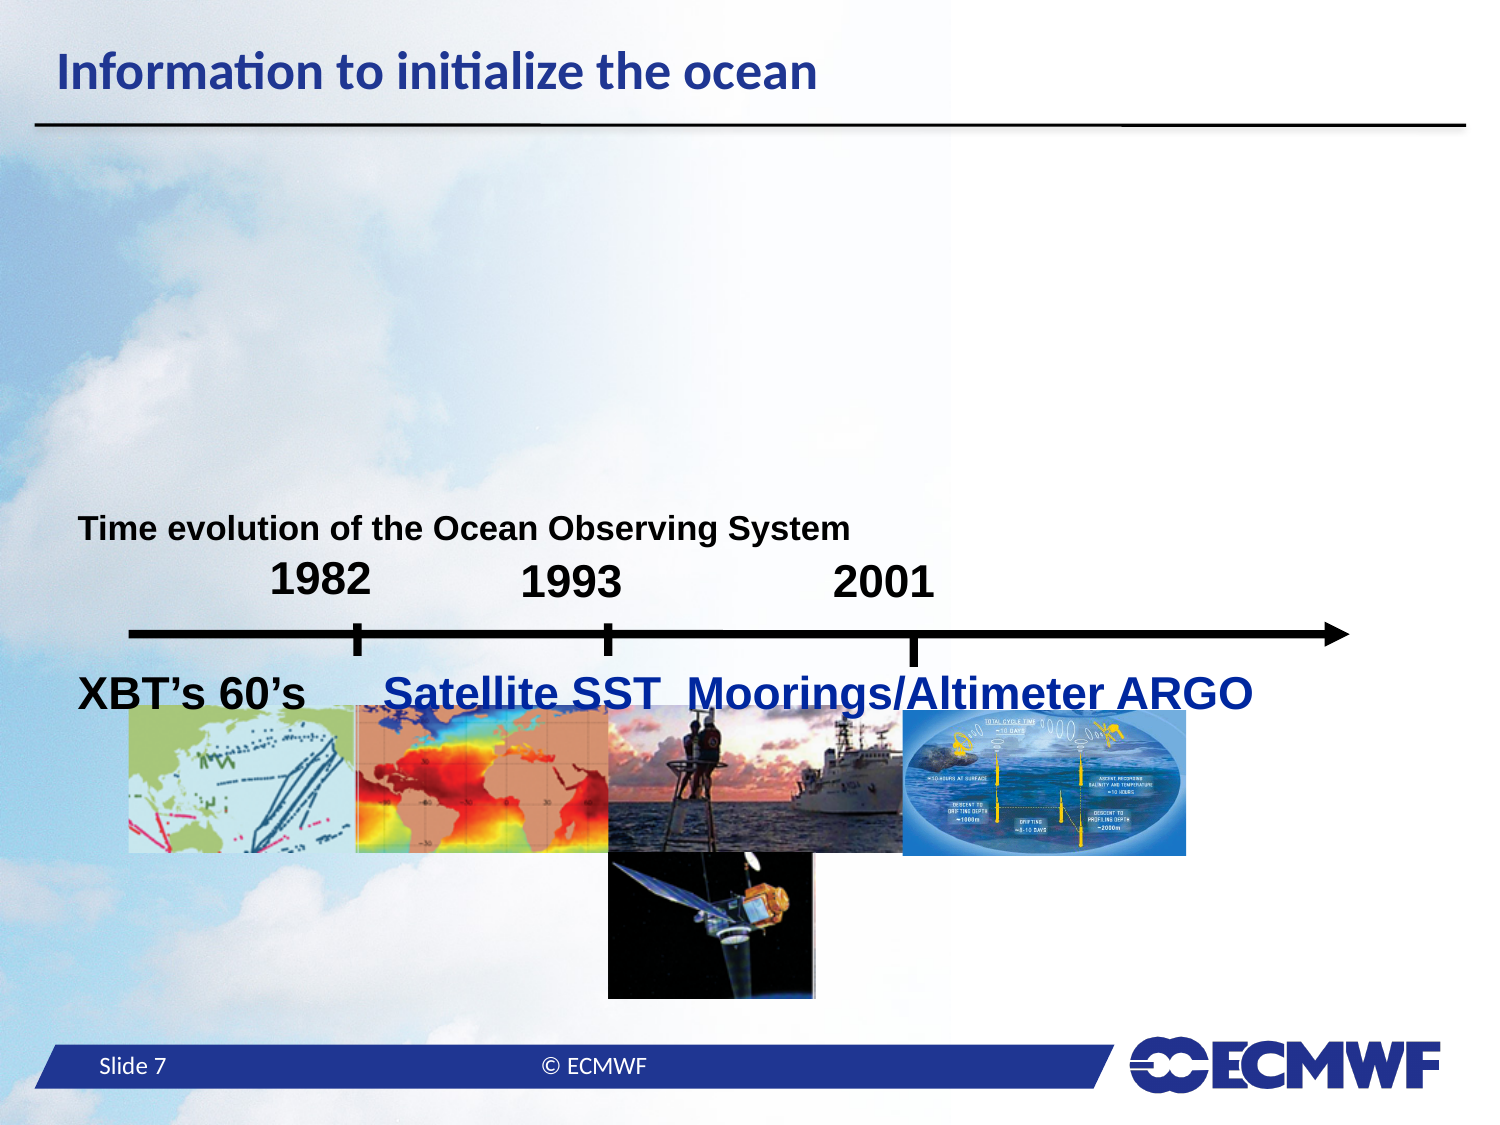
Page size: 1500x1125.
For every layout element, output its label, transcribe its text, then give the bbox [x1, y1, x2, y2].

picture [1129, 1036, 1441, 1094]
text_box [62, 541, 1350, 999]
text_box Time evolution of the Ocean Observing System [62, 470, 1437, 563]
title Information to initialize the ocean [55, 18, 1440, 126]
picture [0, 0, 951, 1125]
